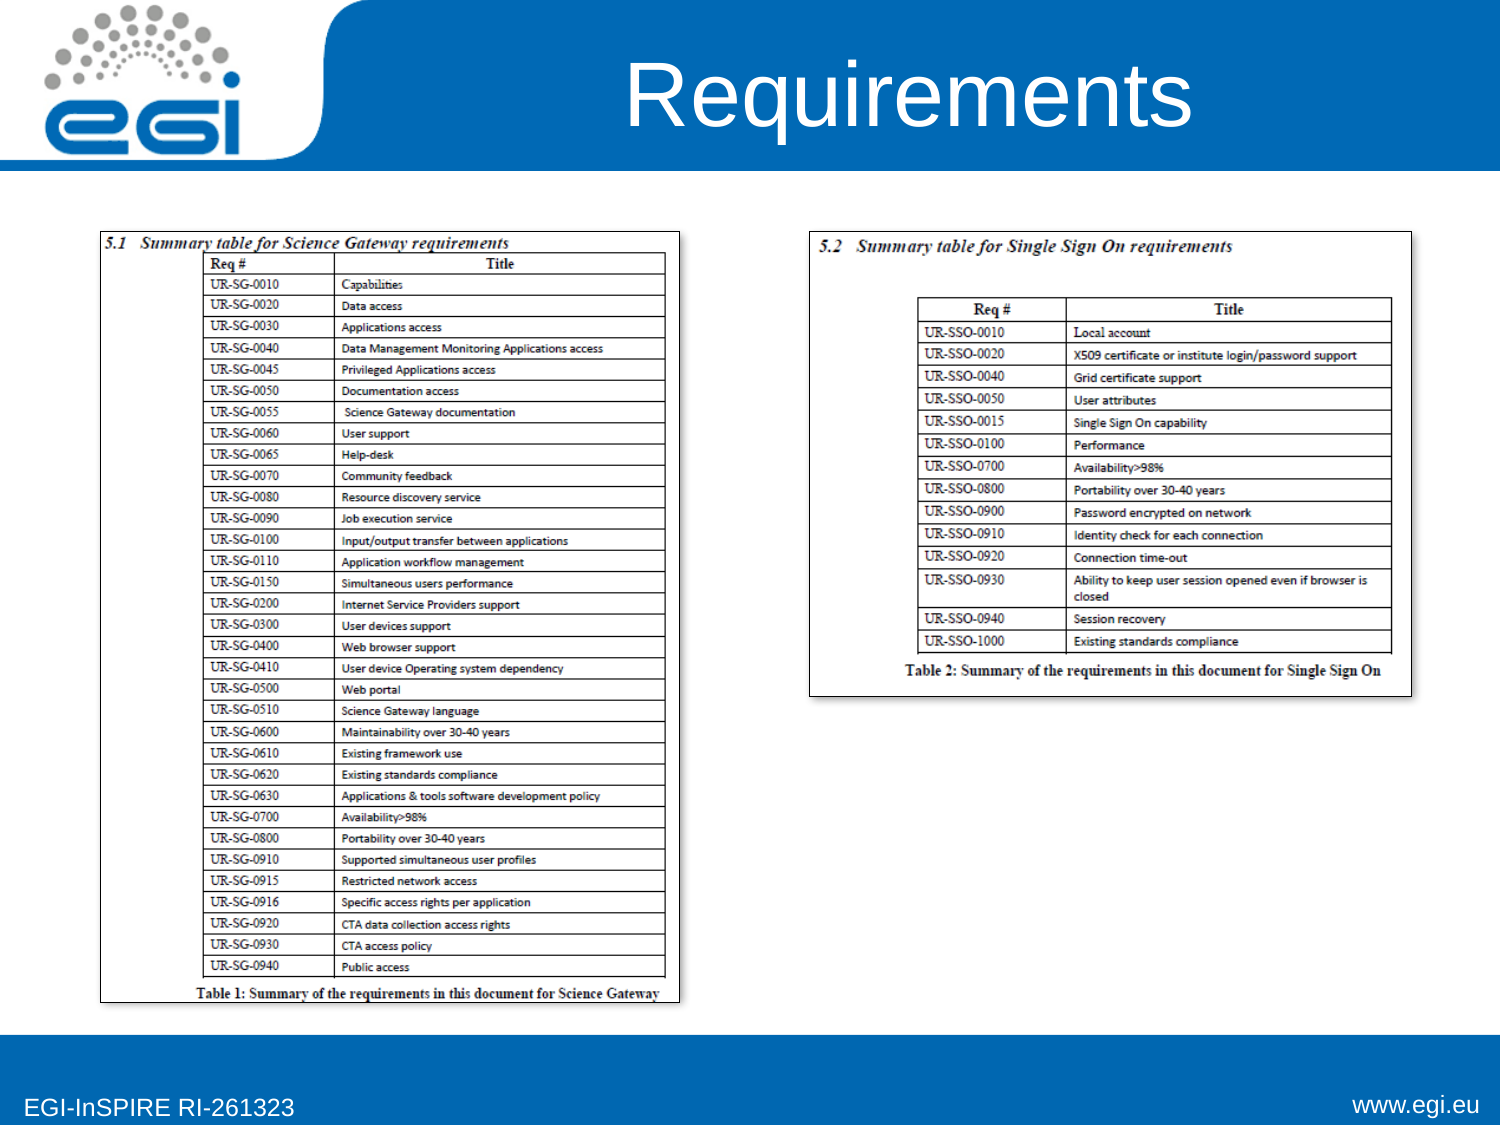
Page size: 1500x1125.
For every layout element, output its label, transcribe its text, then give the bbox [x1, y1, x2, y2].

title Requirements [348, 19, 1471, 161]
picture [0, 0, 1500, 171]
picture [808, 231, 1411, 697]
picture [100, 231, 680, 1002]
